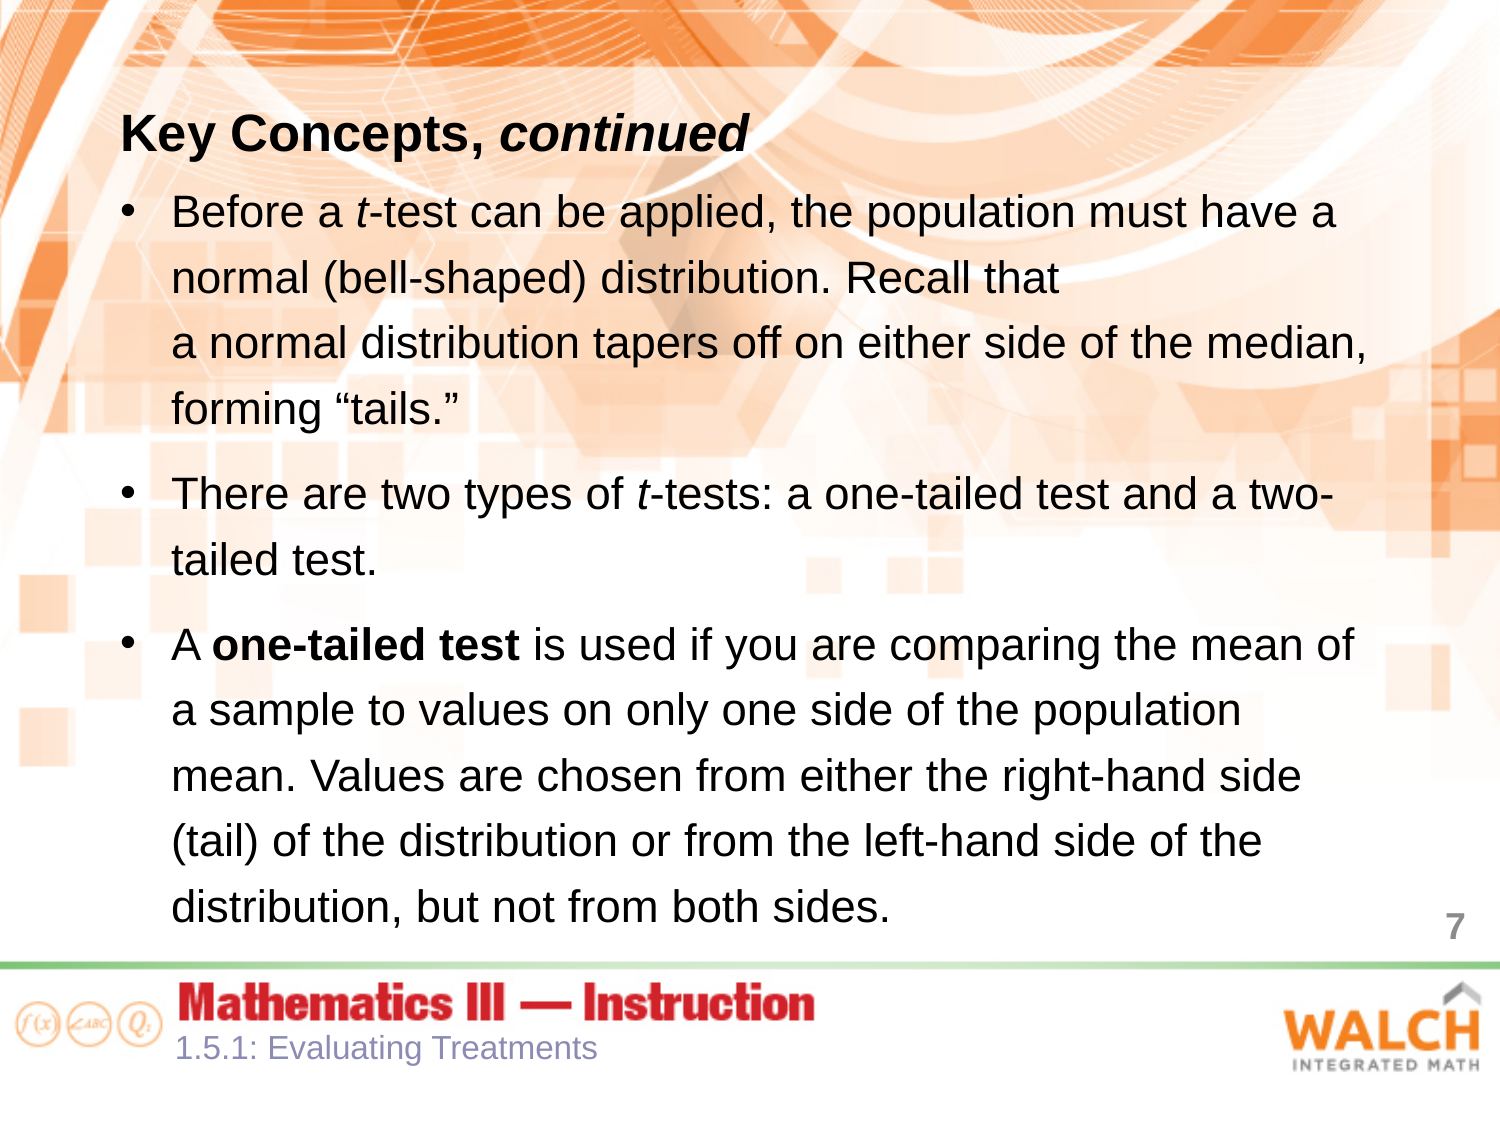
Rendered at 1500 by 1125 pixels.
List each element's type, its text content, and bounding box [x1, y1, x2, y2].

footer 1.5.1: Evaluating Treatments [160, 1024, 1102, 1069]
slide_number 7 [1361, 901, 1481, 949]
subtitle Key Concepts, continued Before a t-test can be applied, the population must have a normal (bell-shaped) distribution. Recall that a normal distribution tapers off on either side of the median, forming “tails.” There are two types of t-tests: a one-tailed test and a two-tailed test. A one-tailed test is used if you are comparing the mean of a sample to values on only one side of the population mean. Values are chosen from either the right-hand side (tail) of the distribution or from the left-hand side of the distribution, but not from both sides. [105, 85, 1394, 949]
picture [0, 0, 1500, 1091]
